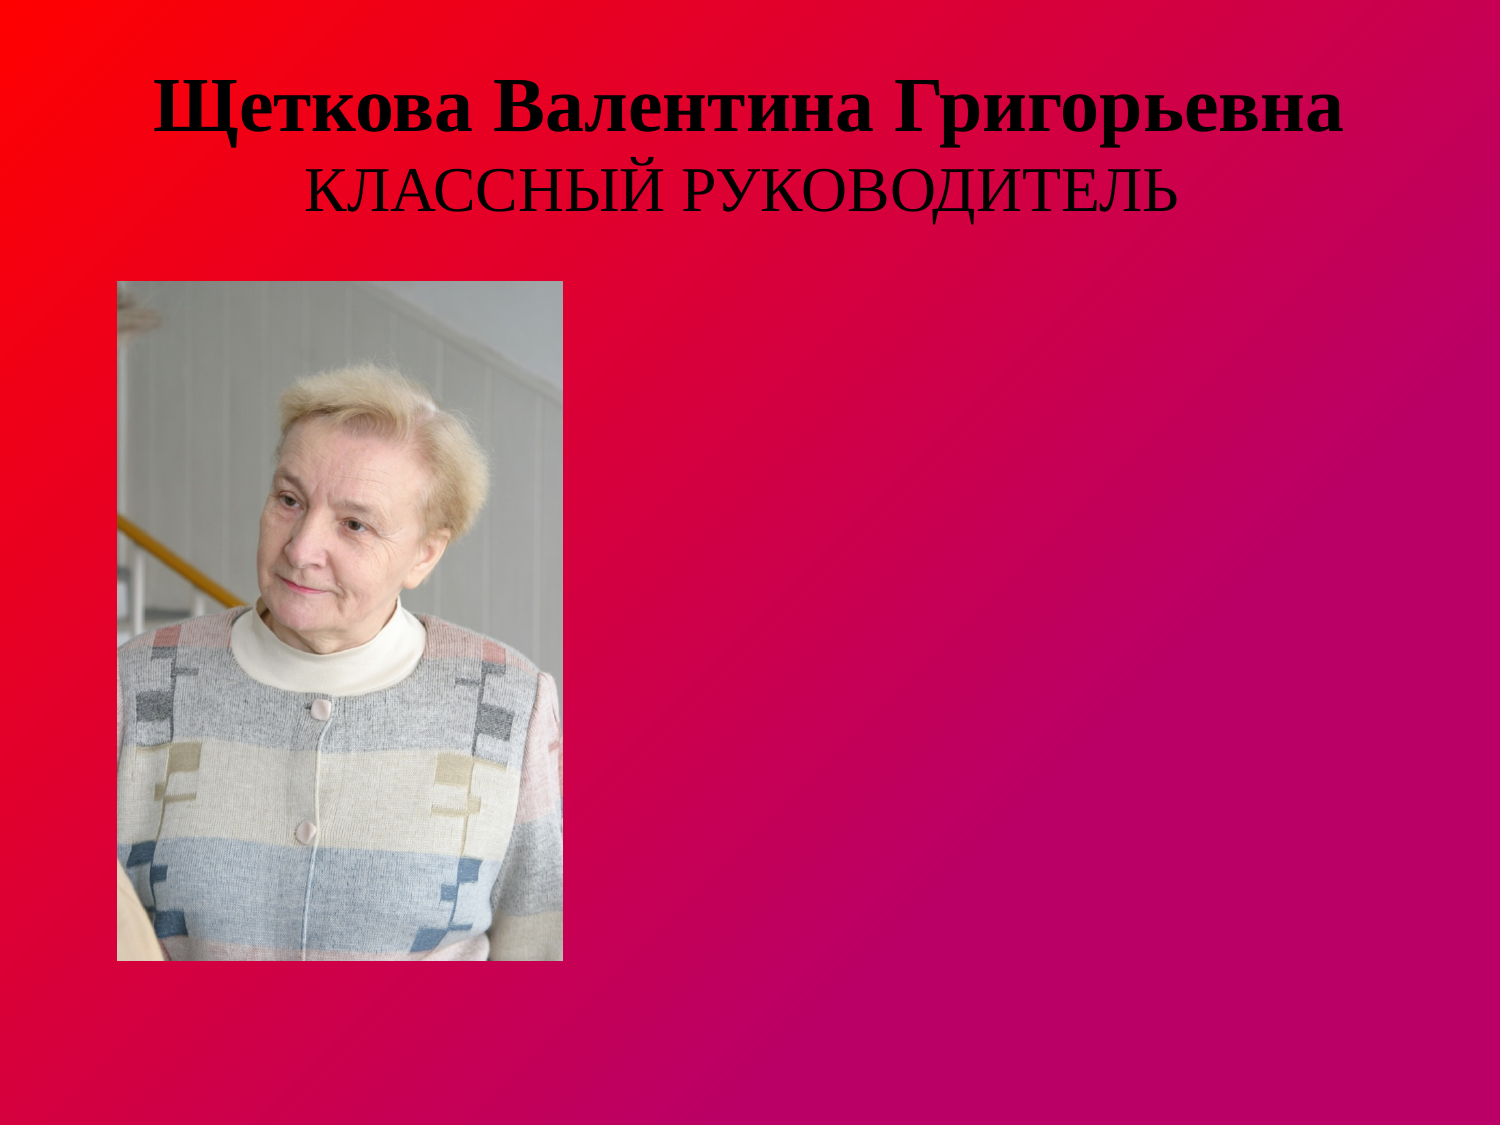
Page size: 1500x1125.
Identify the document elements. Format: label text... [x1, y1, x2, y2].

picture [116, 280, 563, 962]
title Щеткова Валентина Григорьевна КЛАССНЫЙ РУКОВОДИТЕЛЬ [75, 45, 1425, 233]
